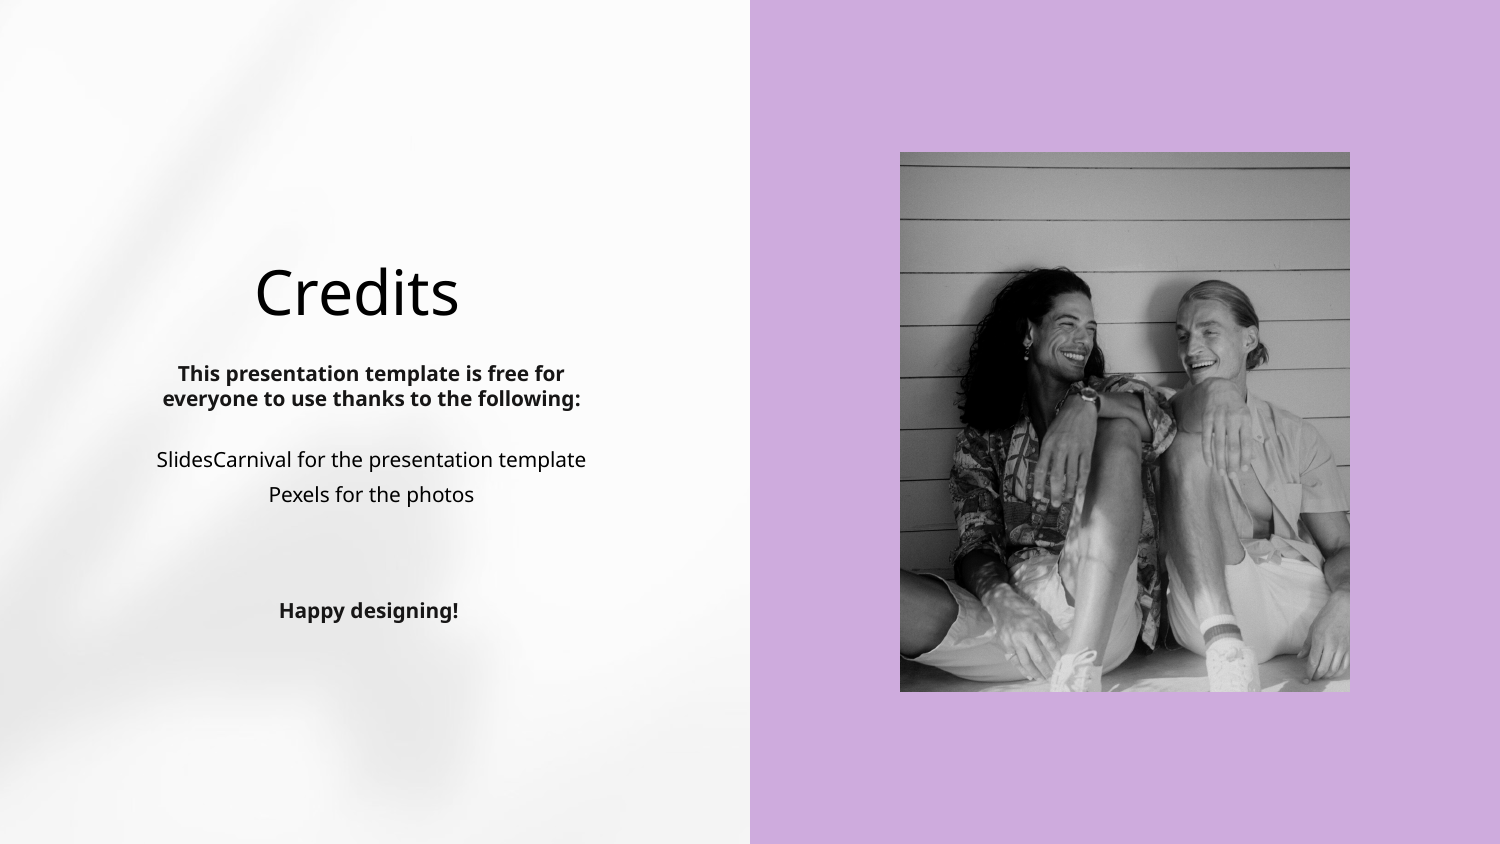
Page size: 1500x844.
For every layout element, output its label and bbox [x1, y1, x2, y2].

picture [0, 0, 749, 844]
text_box [749, 0, 1500, 844]
picture [899, 152, 1351, 692]
text_box [127, 222, 616, 614]
